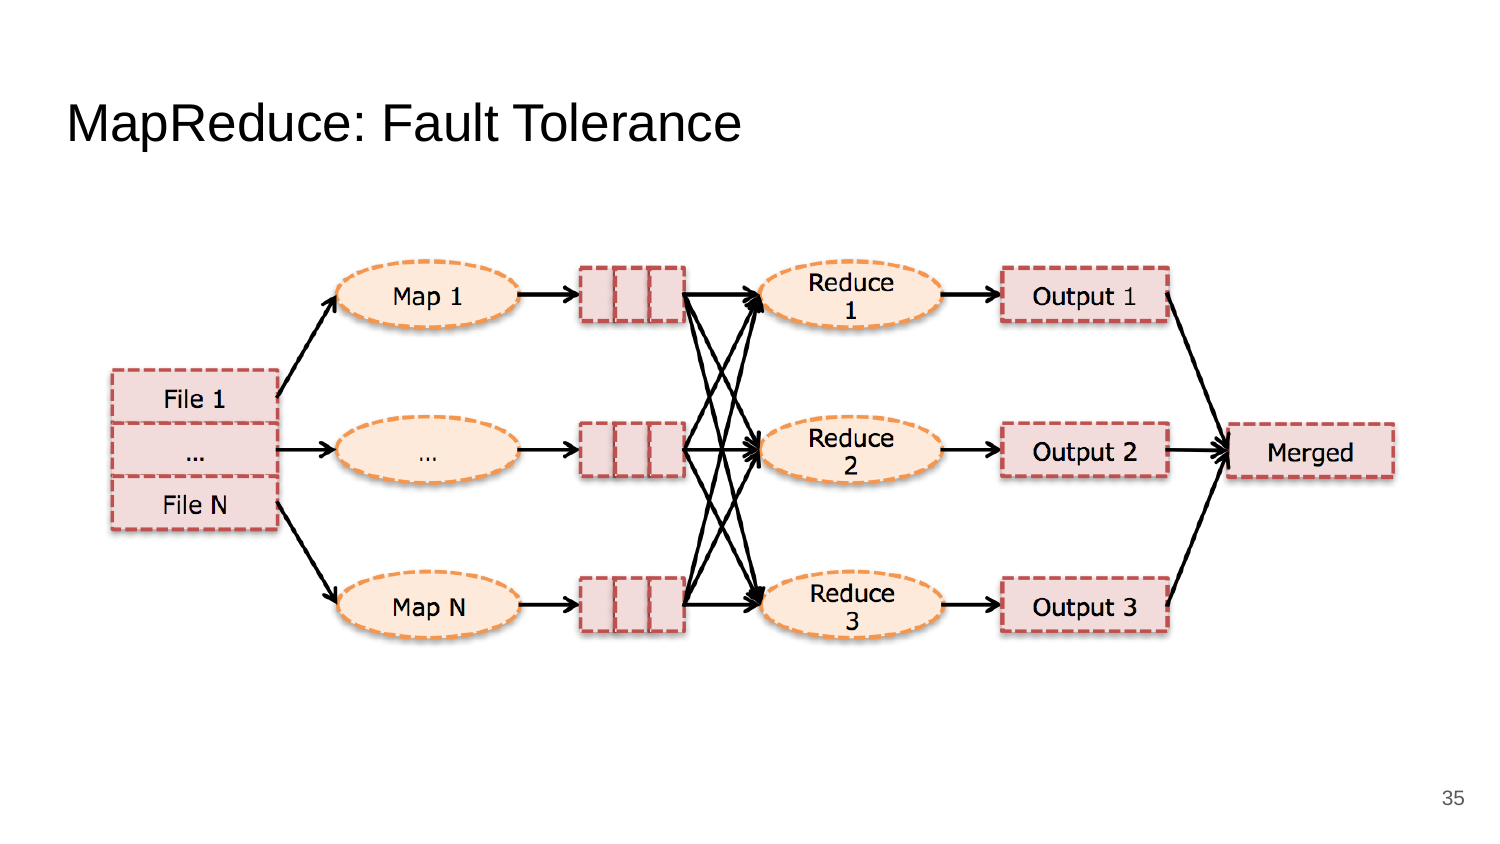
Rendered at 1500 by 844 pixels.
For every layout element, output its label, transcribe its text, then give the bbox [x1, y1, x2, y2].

picture [80, 237, 1420, 672]
title MapReduce: Fault Tolerance [51, 72, 1449, 167]
slide_number ‹#› [1389, 764, 1480, 830]
